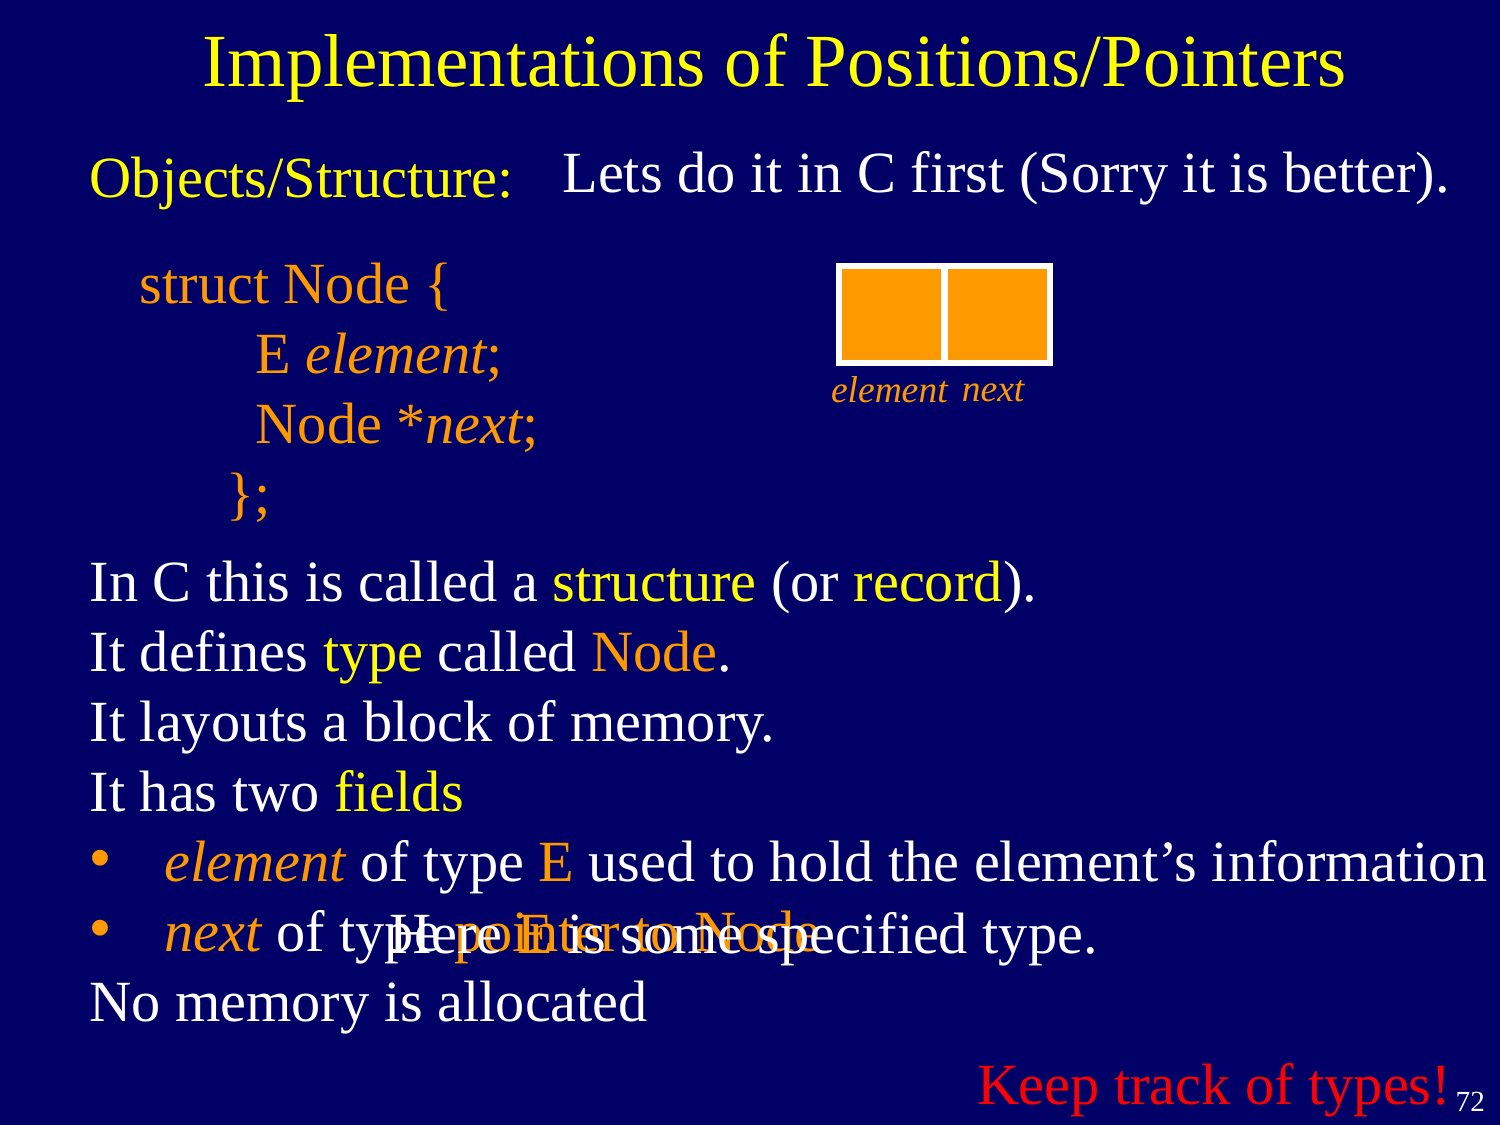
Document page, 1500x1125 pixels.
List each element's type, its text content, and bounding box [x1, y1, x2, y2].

text_box Here E is some specified type. [237, 887, 1250, 973]
text_box Keep track of types! [962, 1039, 1500, 1124]
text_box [824, 265, 1051, 411]
text_box Lets do it in C first (Sorry it is better). [547, 127, 1500, 212]
text_box Implementations of Positions/Pointers [137, 0, 1413, 150]
text_box struct Node { E element; Node *next; }; [124, 237, 663, 533]
text_box In C this is called a structure (or record). It defines type called Node. It layouts a block of memory. It has two fields element of type E used to hold the element’s information next of type pointer to Node No memory is allocated [75, 535, 1500, 1040]
text_box Objects/Structure: [74, 131, 1500, 217]
